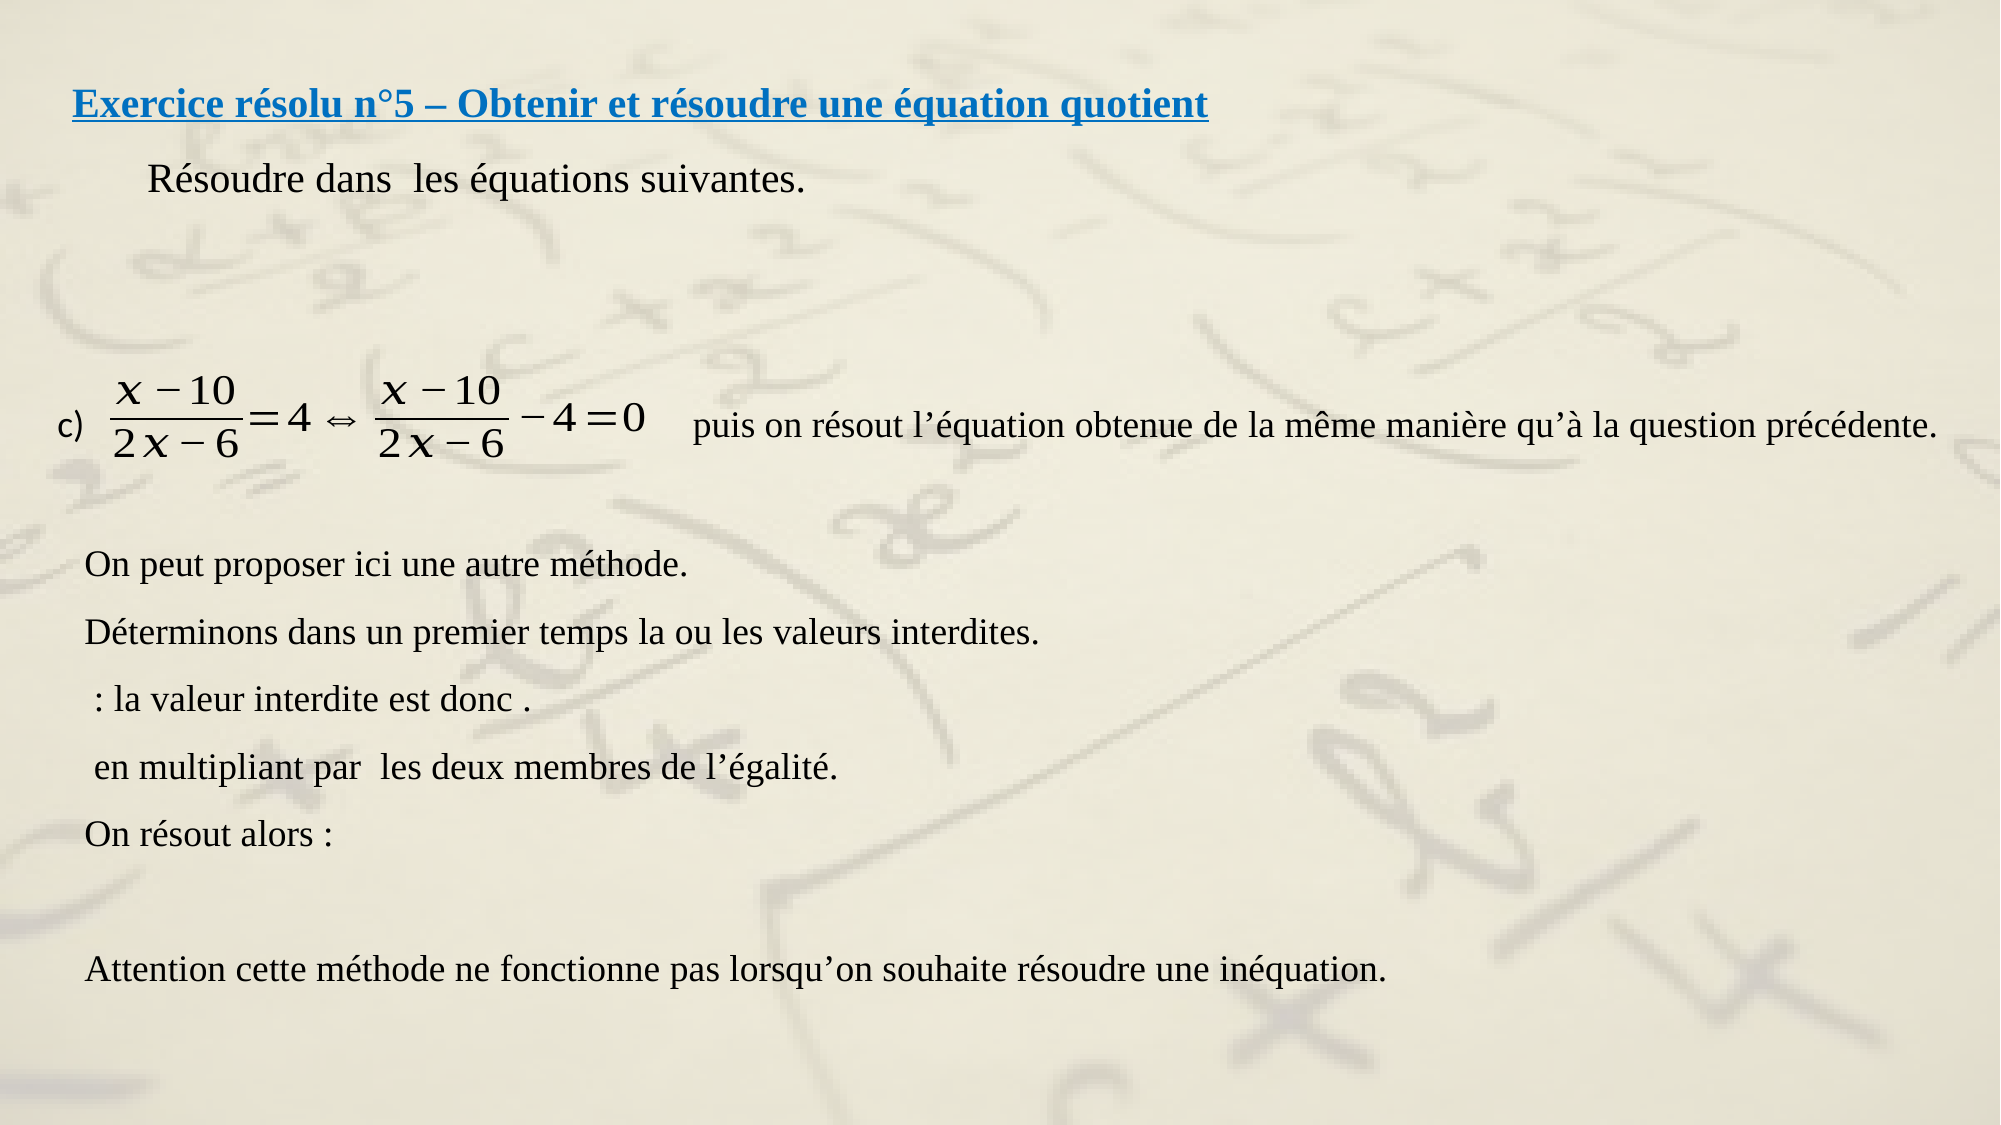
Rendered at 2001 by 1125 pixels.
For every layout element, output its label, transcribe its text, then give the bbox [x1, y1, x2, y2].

text_box c) [42, 389, 118, 452]
text_box puis on résout l’équation obtenue de la même manière qu’à la question précédente. [678, 389, 1961, 452]
